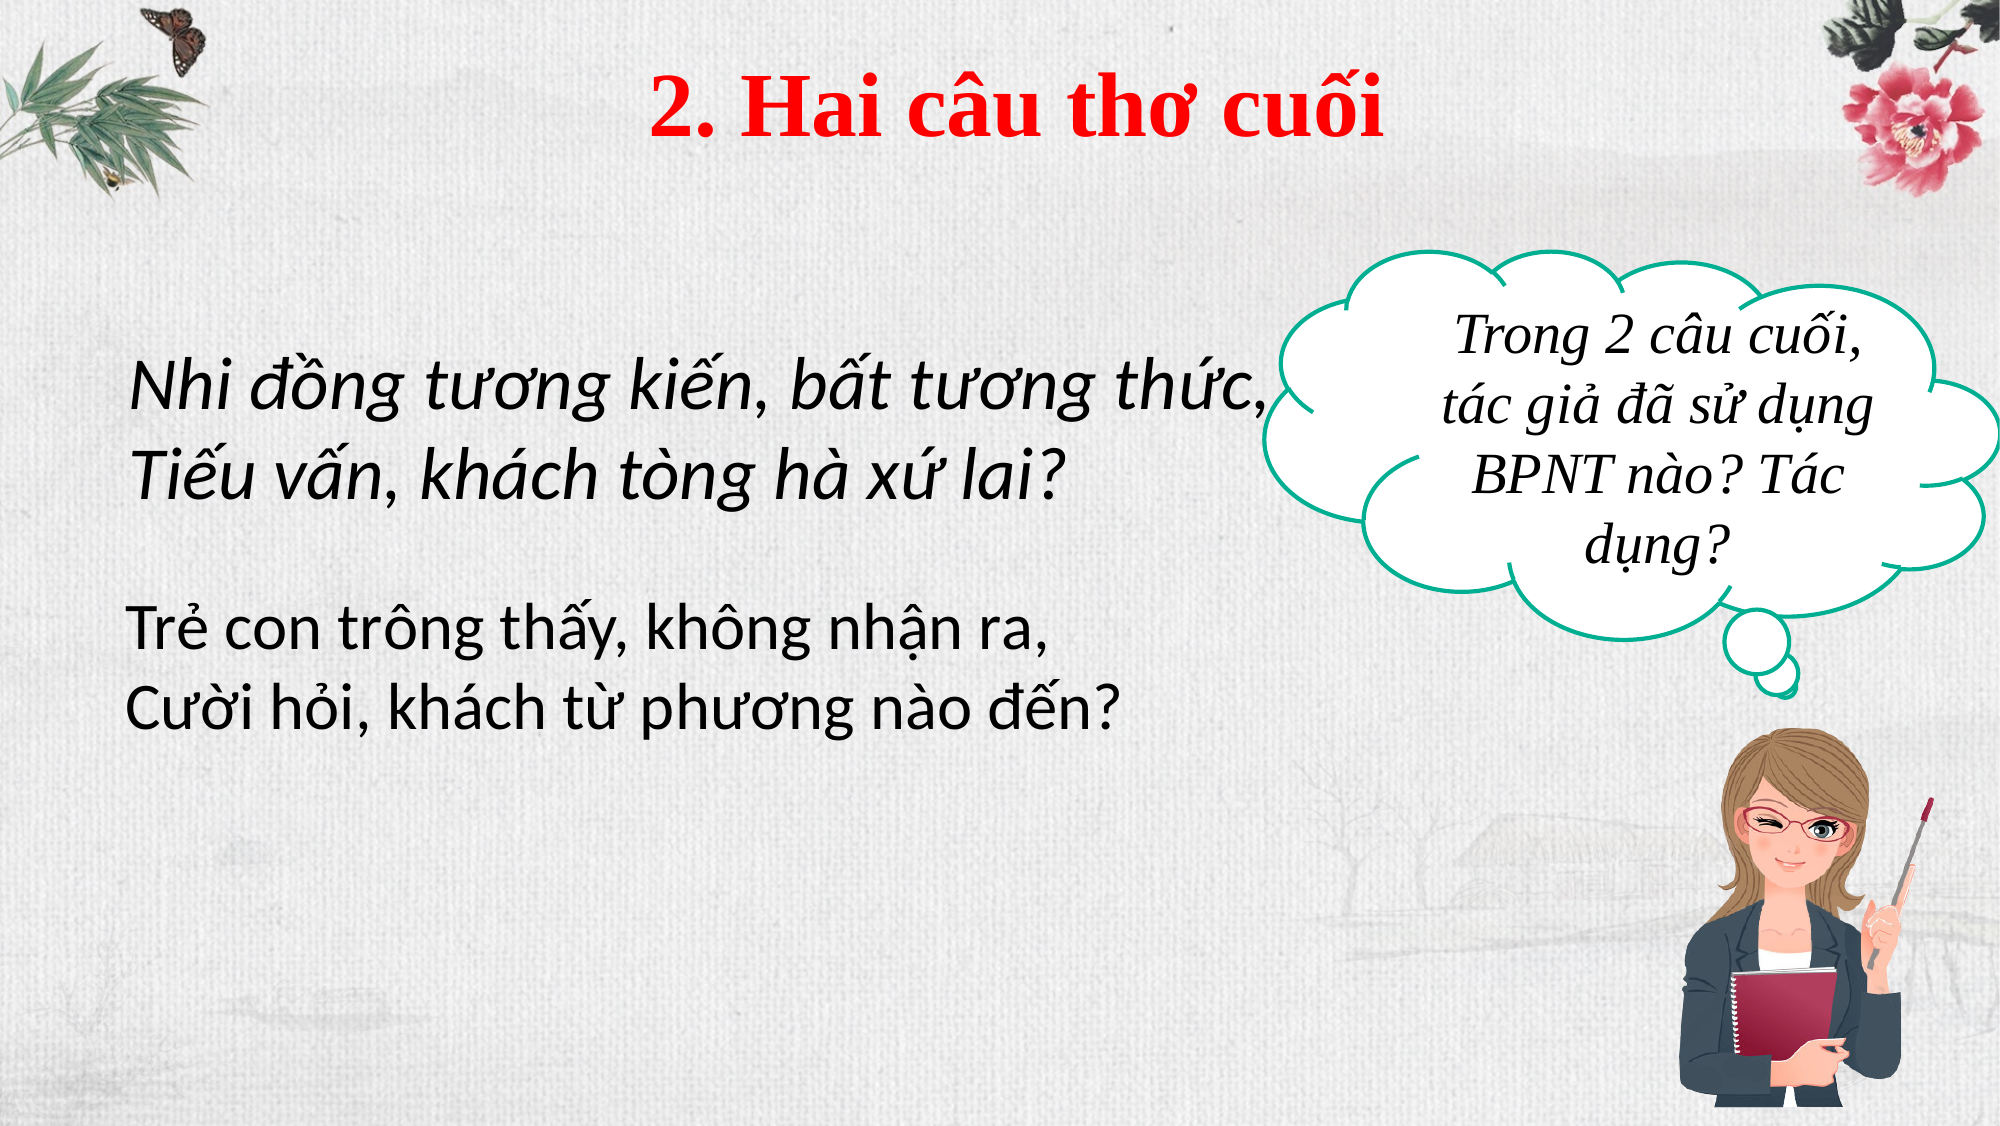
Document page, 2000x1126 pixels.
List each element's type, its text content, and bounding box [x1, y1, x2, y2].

picture [0, 0, 2000, 1126]
text_box Trong 2 câu cuối, tác giả đã sử dụng BPNT nào? Tác dụng? [1262, 249, 2000, 700]
text_box Trẻ con trông thấy, không nhận ra, Cười hỏi, khách từ phương nào đến? [110, 575, 1386, 750]
text_box 2. Hai câu thơ cuối [575, 45, 1459, 156]
text_box Nhi đồng tương kiến, bất tương thức, Tiếu vấn, khách tòng hà xứ lai? [113, 327, 1345, 522]
